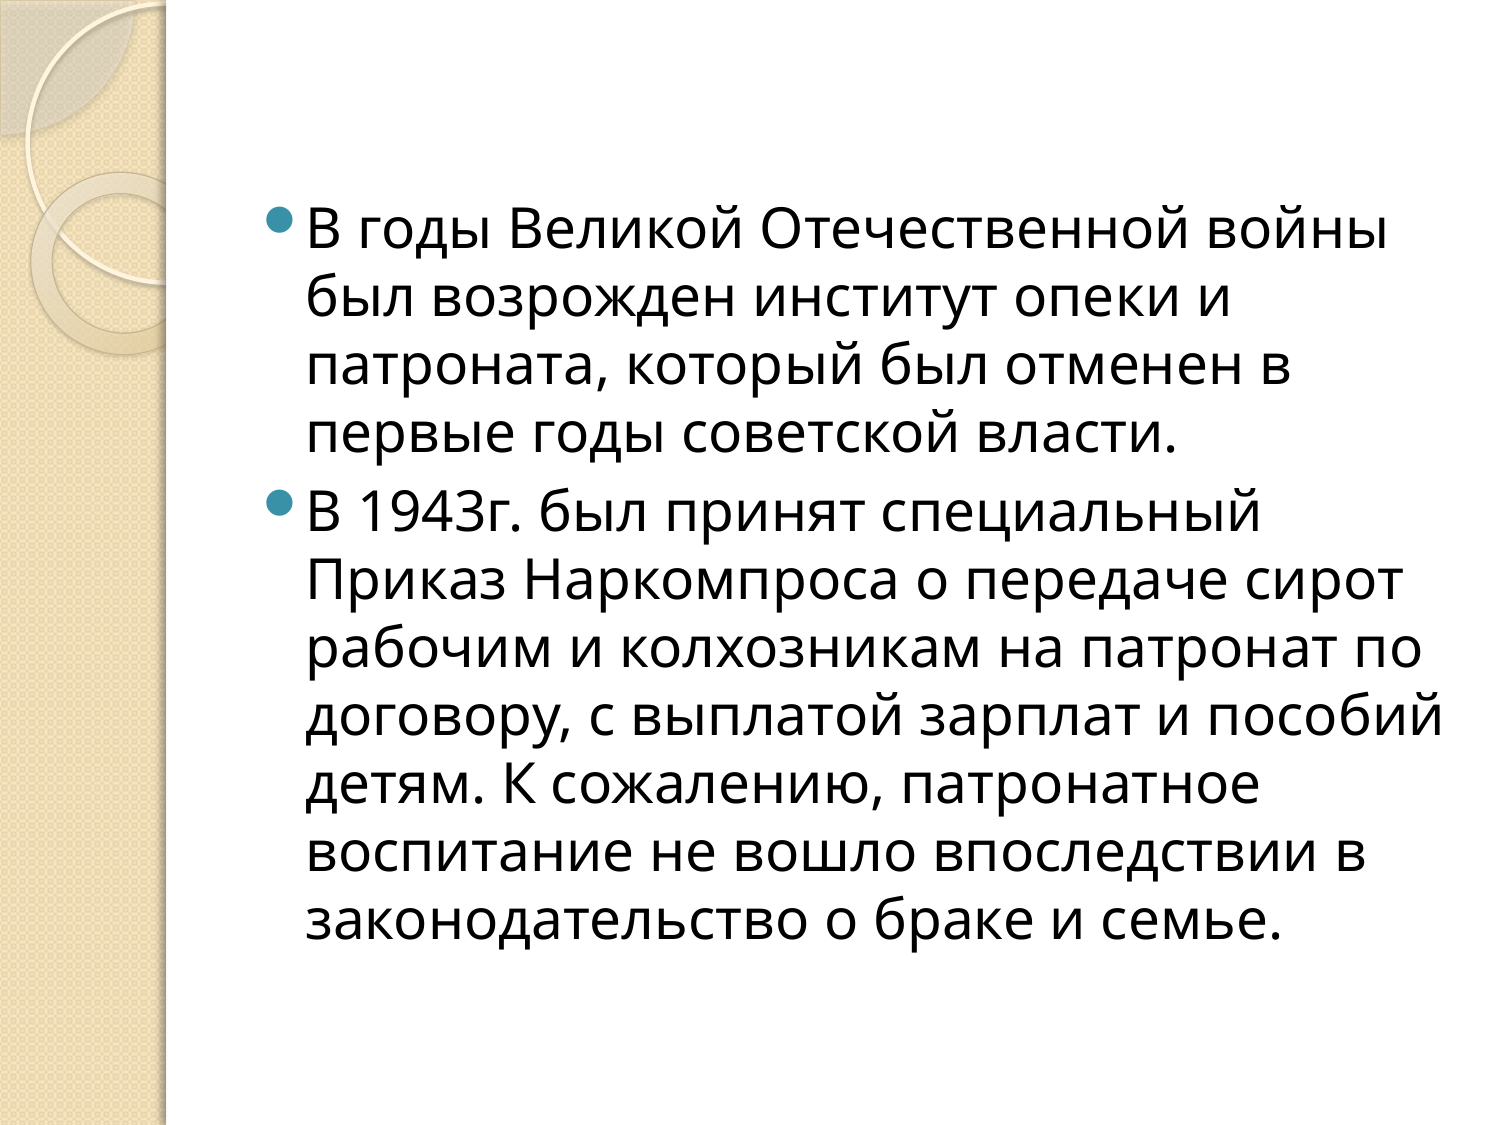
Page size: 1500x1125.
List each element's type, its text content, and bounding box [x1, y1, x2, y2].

list В годы Великой Отечественной войны был возрожден институт опеки и патроната, который был отменен в первые годы советской власти. В 1943г. был принят специальный Приказ Наркомпроса о передаче сирот рабочим и колхозникам на патронат по договору, с выплатой зарплат и пособий детям. К сожалению, патронатное воспитание не вошло впоследствии в законодательство о браке и семье. [235, 184, 1466, 1025]
